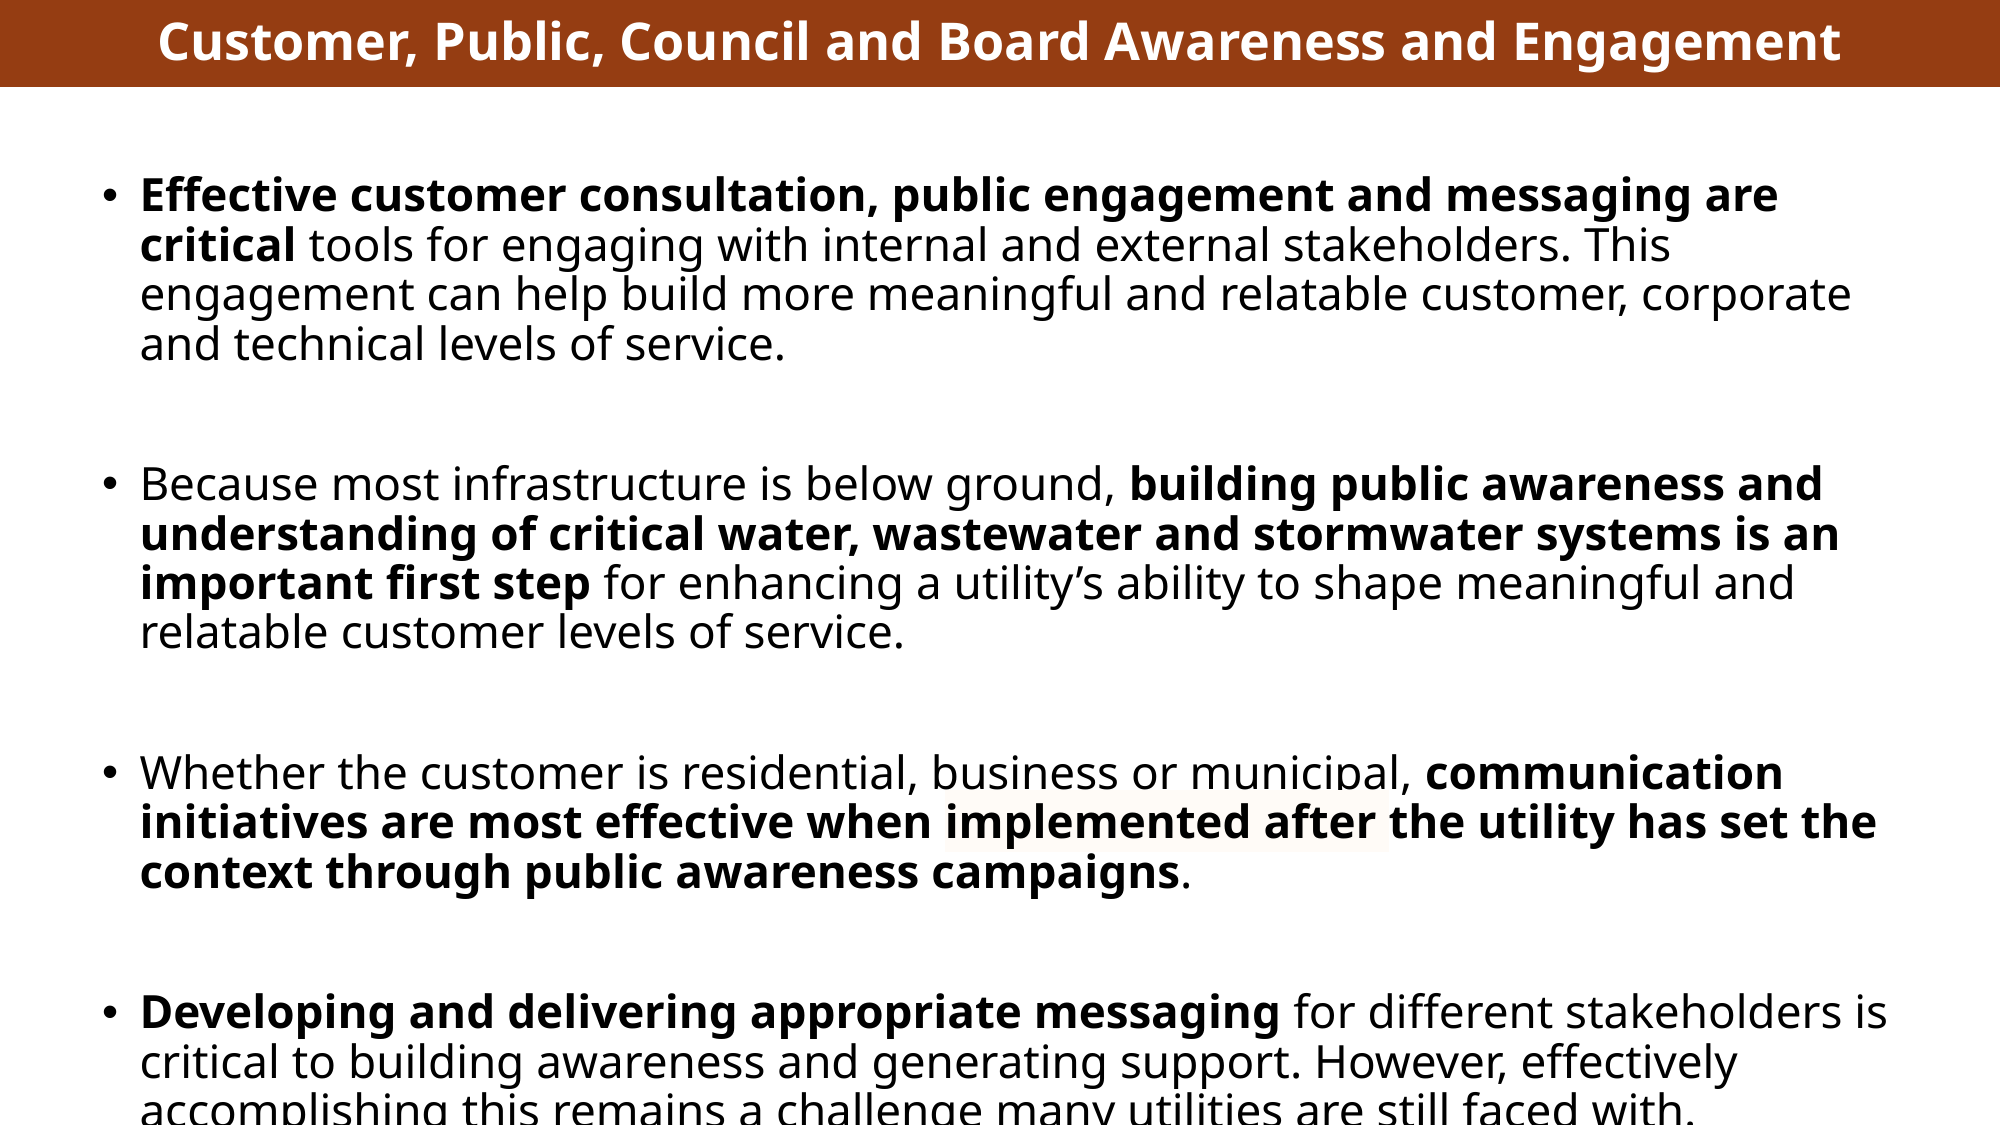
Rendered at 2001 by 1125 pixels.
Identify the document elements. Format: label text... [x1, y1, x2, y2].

title Customer, Public, Council and Board Awareness and Engagement [0, 0, 2000, 87]
list Effective customer consultation, public engagement and messaging are critical tools for engaging with internal and external stakeholders. This engagement can help build more meaningful and relatable customer, corporate and technical levels of service. Because most infrastructure is below ground, building public awareness and understanding of critical water, wastewater and stormwater systems is an important first step for enhancing a utility’s ability to shape meaningful and relatable customer levels of service. Whether the customer is residential, business or municipal, communication initiatives are most effective when implemented after the utility has set the context through public awareness campaigns. Developing and delivering appropriate messaging for different stakeholders is critical to building awareness and generating support. However, effectively accomplishing this remains a challenge many utilities are still faced with. [87, 164, 1917, 1059]
